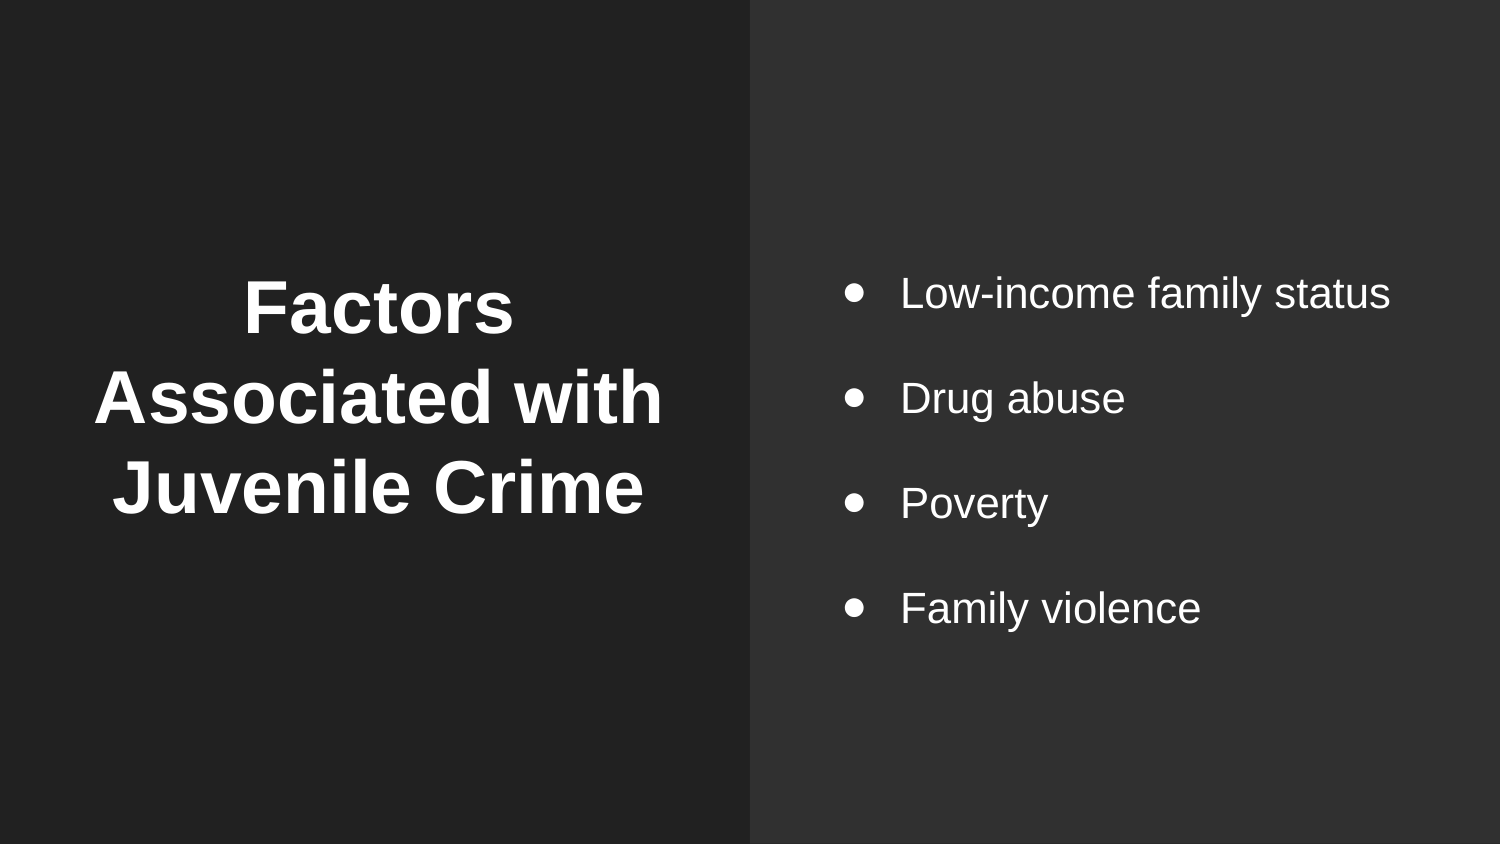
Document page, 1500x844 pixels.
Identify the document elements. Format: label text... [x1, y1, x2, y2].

list Low-income family status Drug abuse Poverty Family violence [810, 118, 1440, 725]
title Factors Associated with Juvenile Crime [47, 300, 712, 544]
